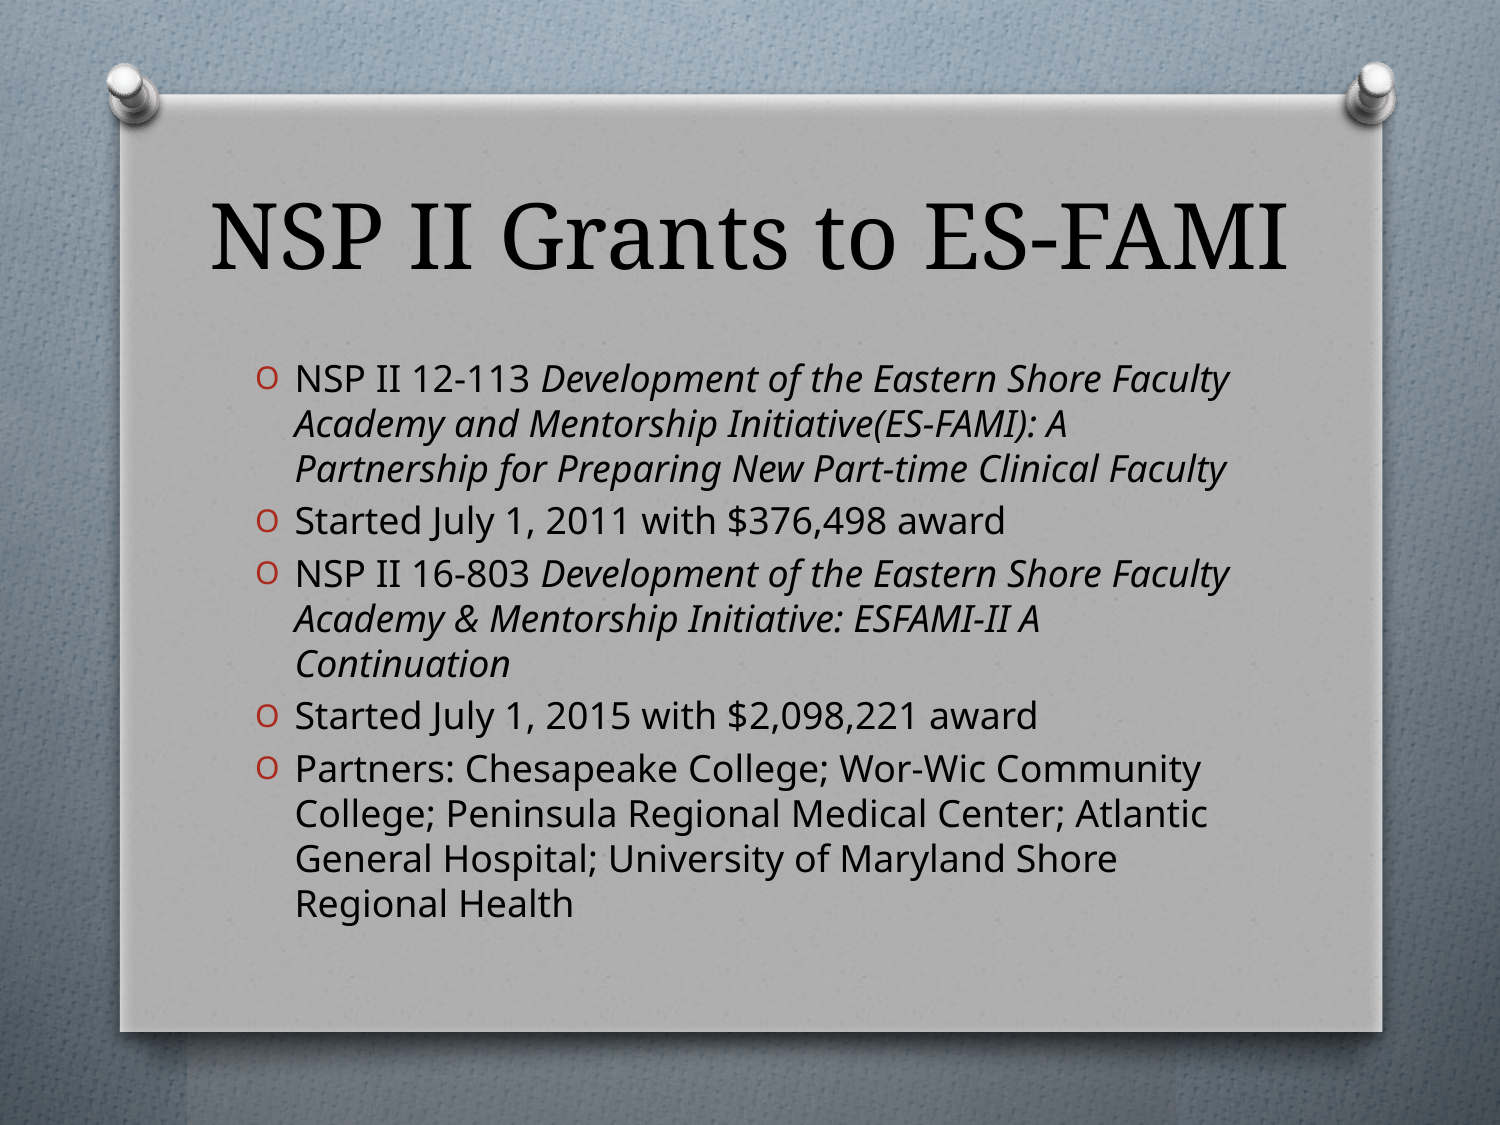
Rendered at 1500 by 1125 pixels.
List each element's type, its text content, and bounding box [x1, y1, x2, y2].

title NSP II Grants to ES-FAMI [179, 134, 1323, 332]
picture [75, 29, 198, 153]
picture [1317, 35, 1439, 156]
list NSP II 12-113 Development of the Eastern Shore Faculty Academy and Mentorship Initiative(ES-FAMI): A Partnership for Preparing New Part-time Clinical Faculty Started July 1, 2011 with $376,498 award NSP II 16-803 Development of the Eastern Shore Faculty Academy & Mentorship Initiative: ESFAMI-II A Continuation Started July 1, 2015 with $2,098,221 award Partners: Chesapeake College; Wor-Wic Community College; Peninsula Regional Medical Center; Atlantic General Hospital; University of Maryland Shore Regional Health [240, 347, 1257, 939]
